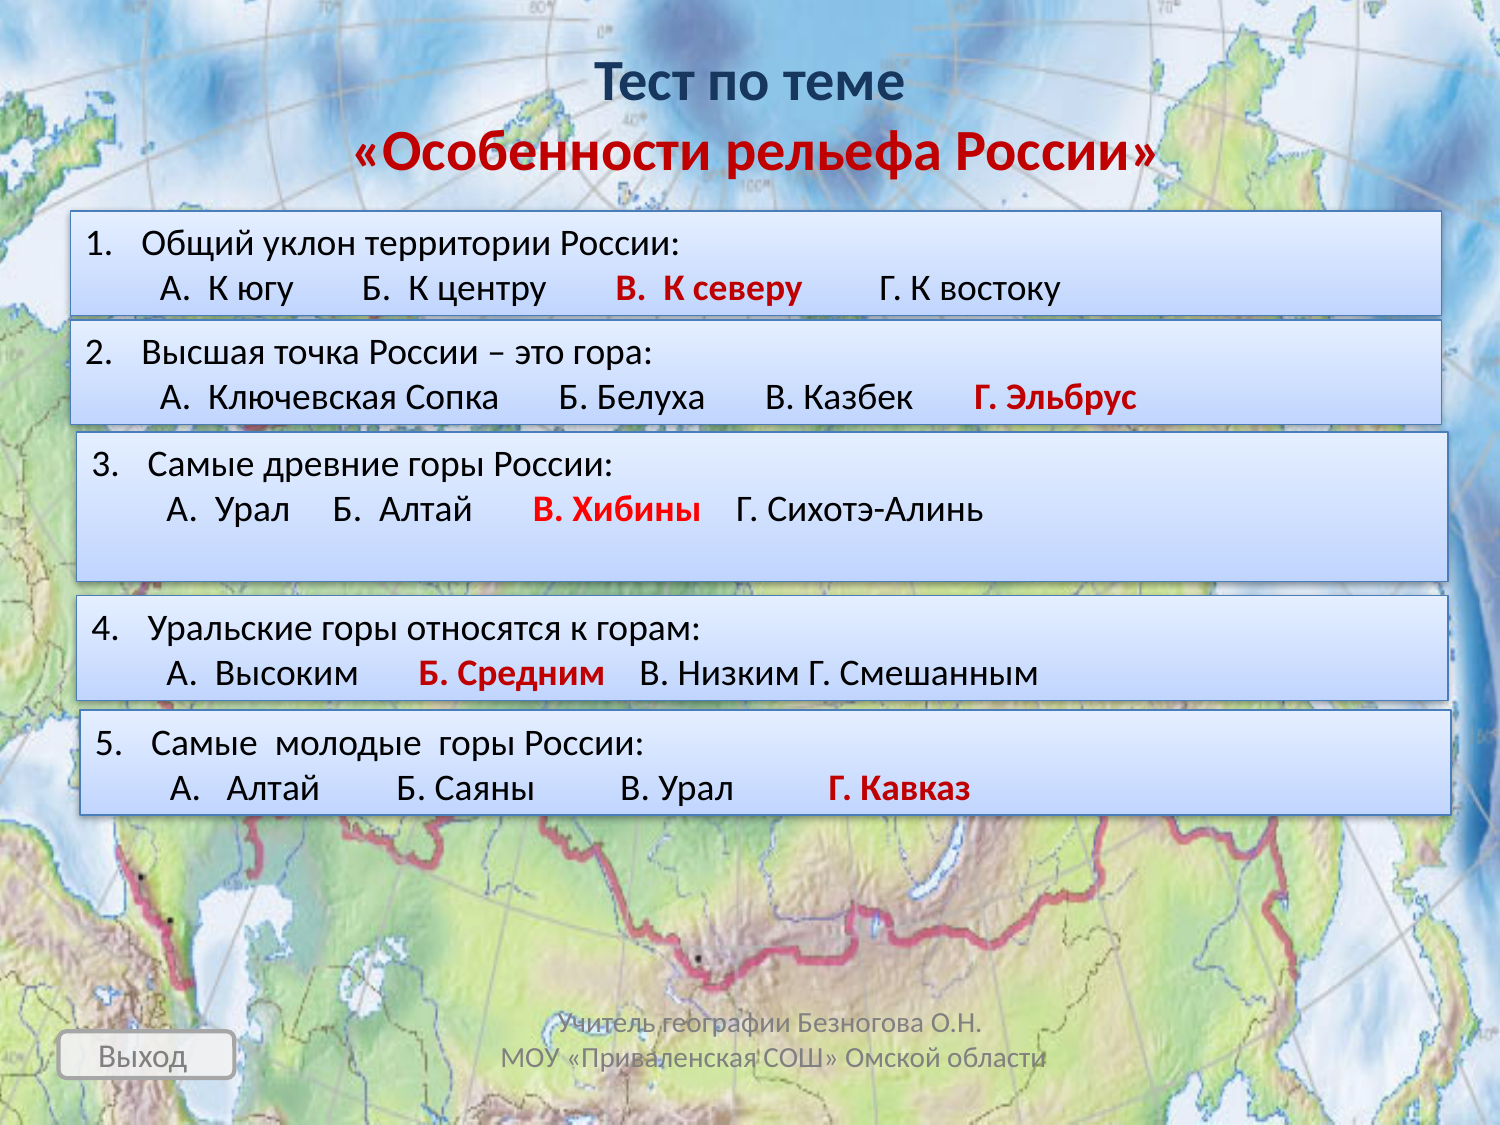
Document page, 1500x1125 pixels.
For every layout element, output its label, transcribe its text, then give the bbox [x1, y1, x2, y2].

text_box Выход [56, 1029, 237, 1081]
text_box Учитель географии Безногова О.Н. МОУ «Приваленская СОШ» Омской области [292, 996, 1254, 1081]
text_box Тест по теме «Особенности рельефа России» [58, 35, 1442, 190]
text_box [70, 210, 1452, 817]
